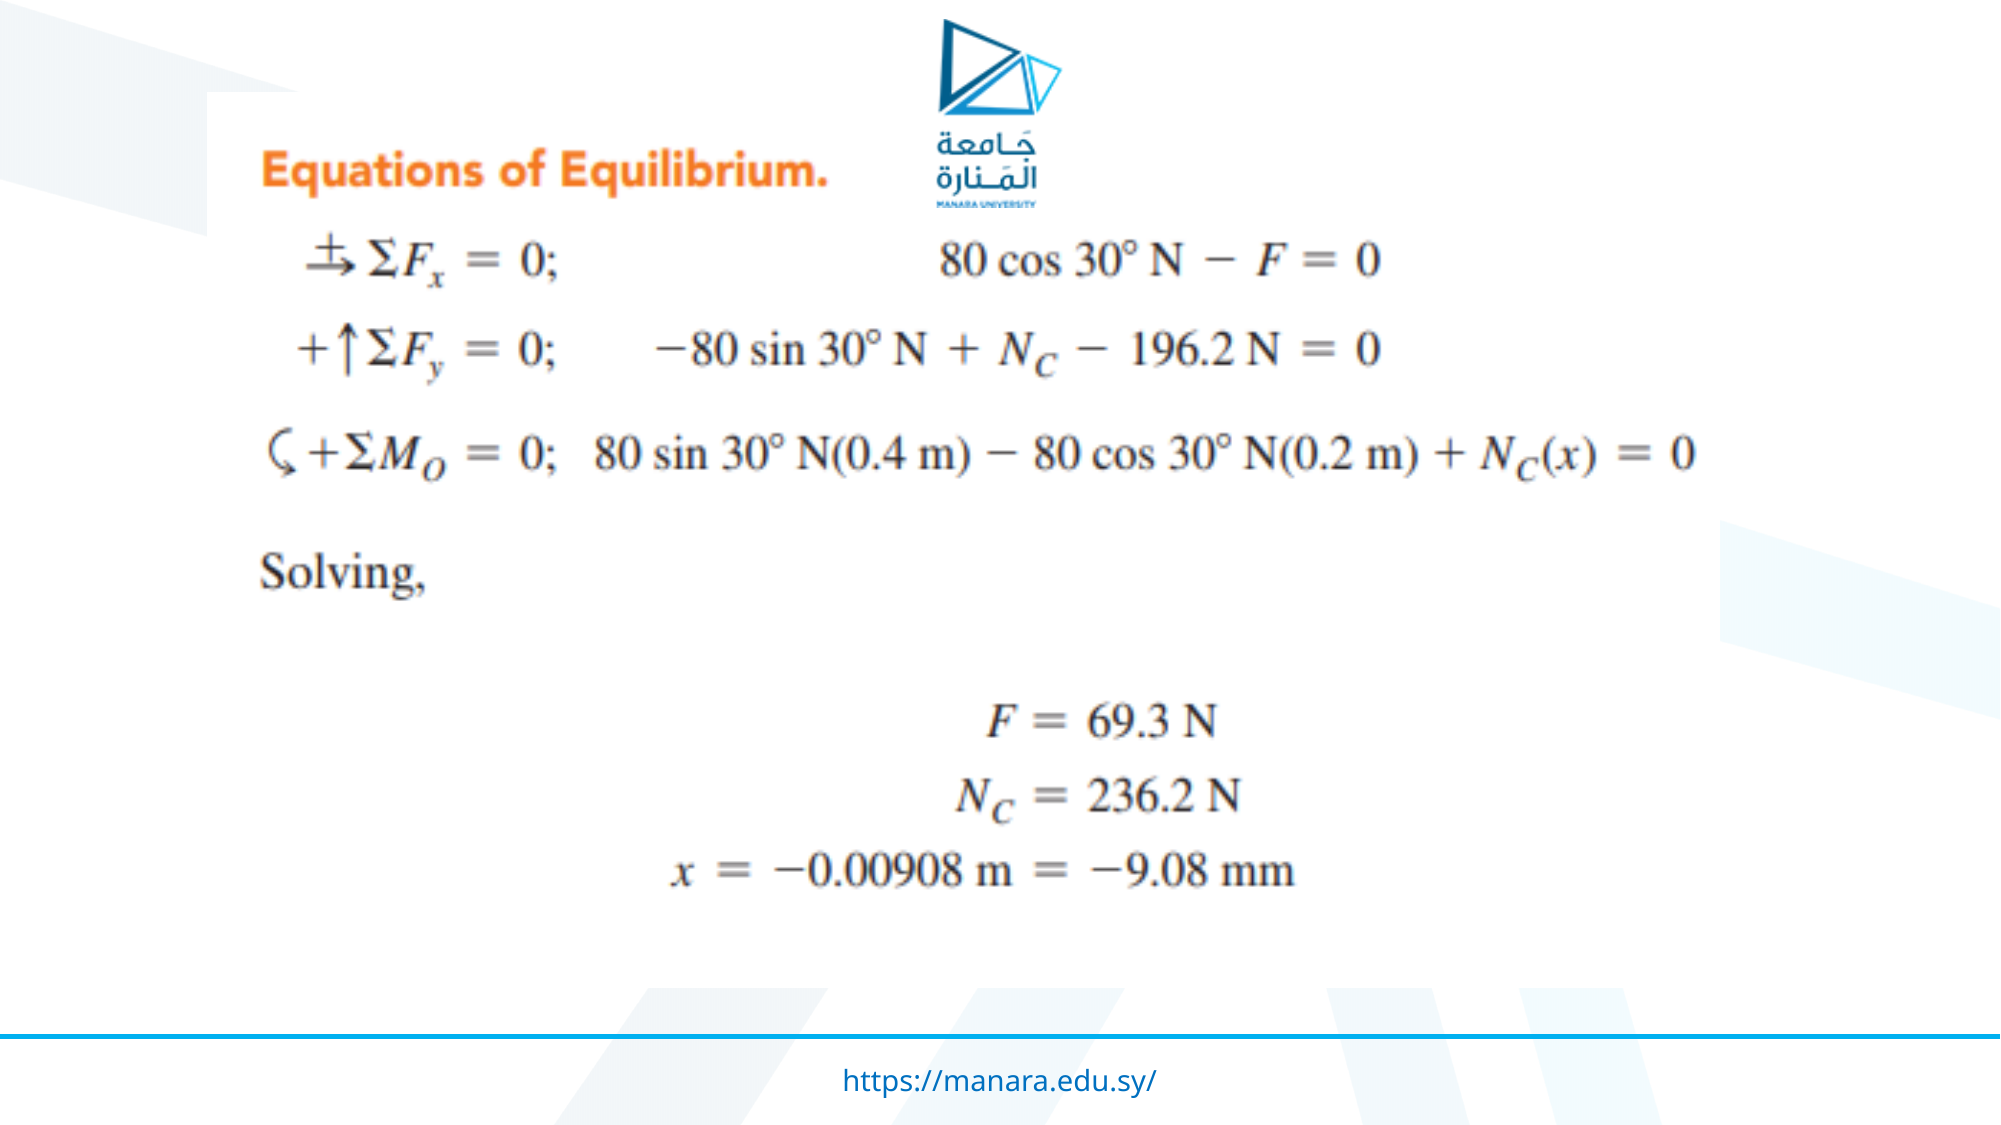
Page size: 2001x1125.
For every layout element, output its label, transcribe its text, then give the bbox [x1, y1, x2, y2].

picture [0, 1040, 2001, 1125]
picture [0, 0, 2001, 1033]
text_box https://manara.edu.sy/ [823, 1054, 1177, 1105]
